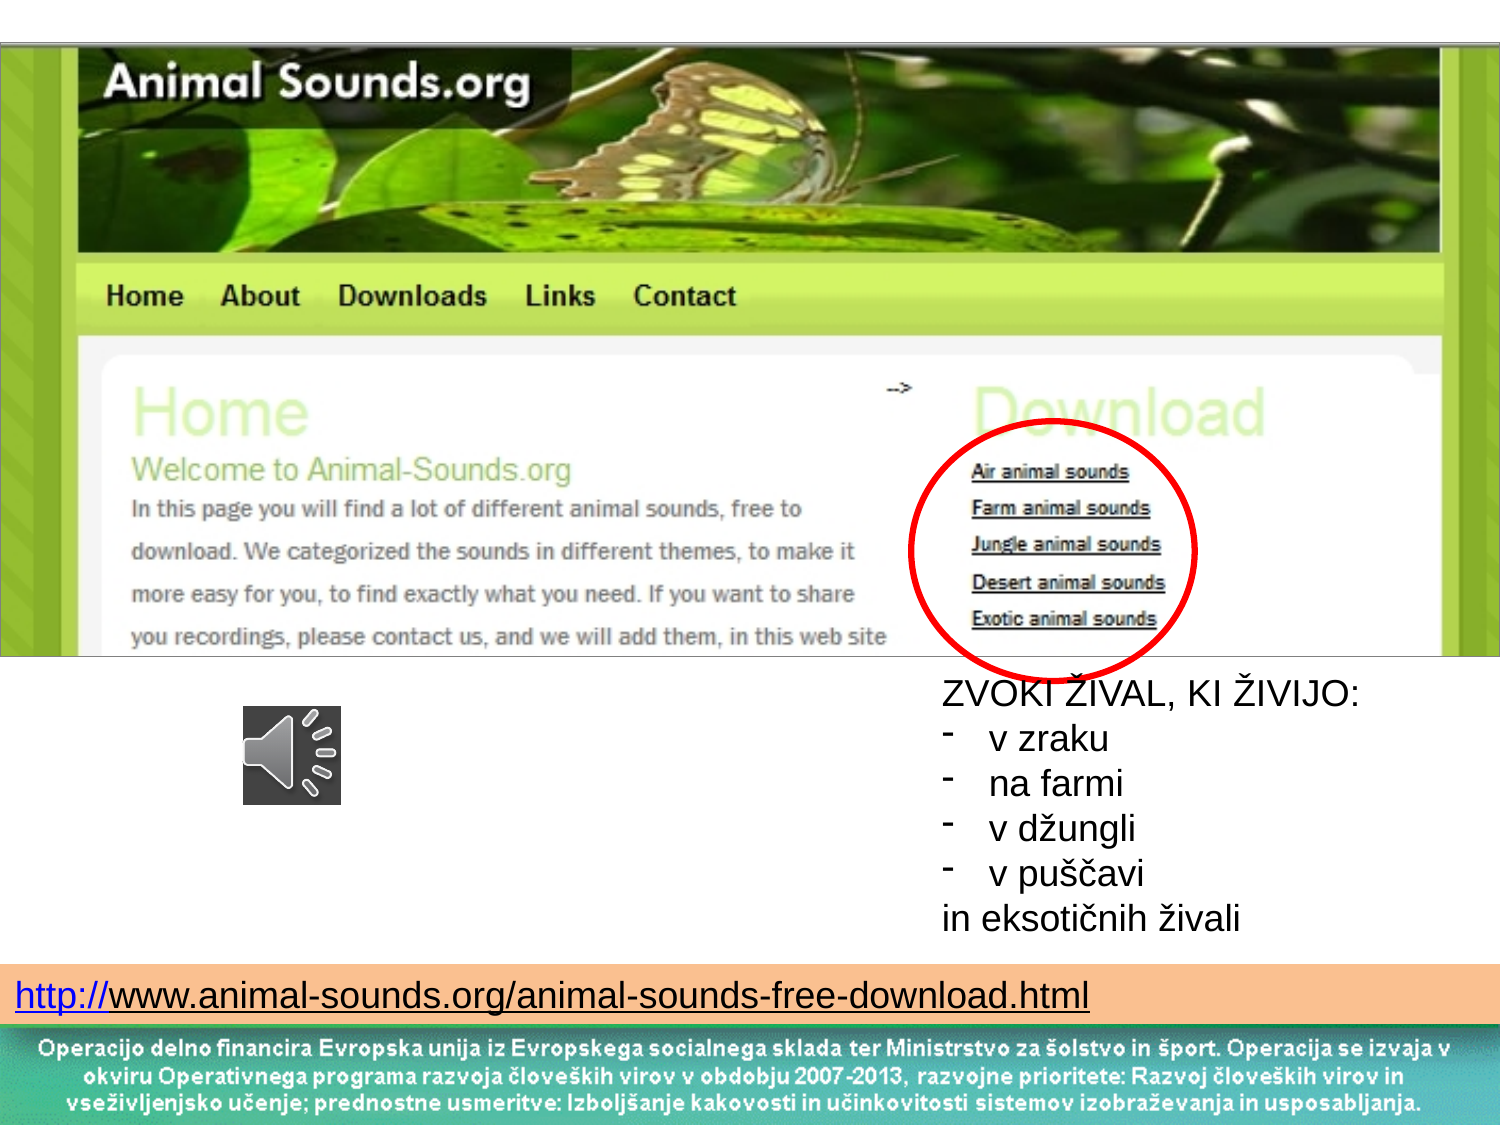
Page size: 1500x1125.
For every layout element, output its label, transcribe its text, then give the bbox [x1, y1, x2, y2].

picture [241, 705, 343, 806]
picture [0, 1024, 1500, 1125]
text_box http://www.animal-sounds.org/animal-sounds-free-download.html [0, 964, 1500, 1024]
picture [0, 42, 1500, 658]
text_box ZVOKI ŽIVAL, KI ŽIVIJO: v zraku na farmi v džungli v puščavi in eksotičnih živali [927, 665, 1385, 947]
